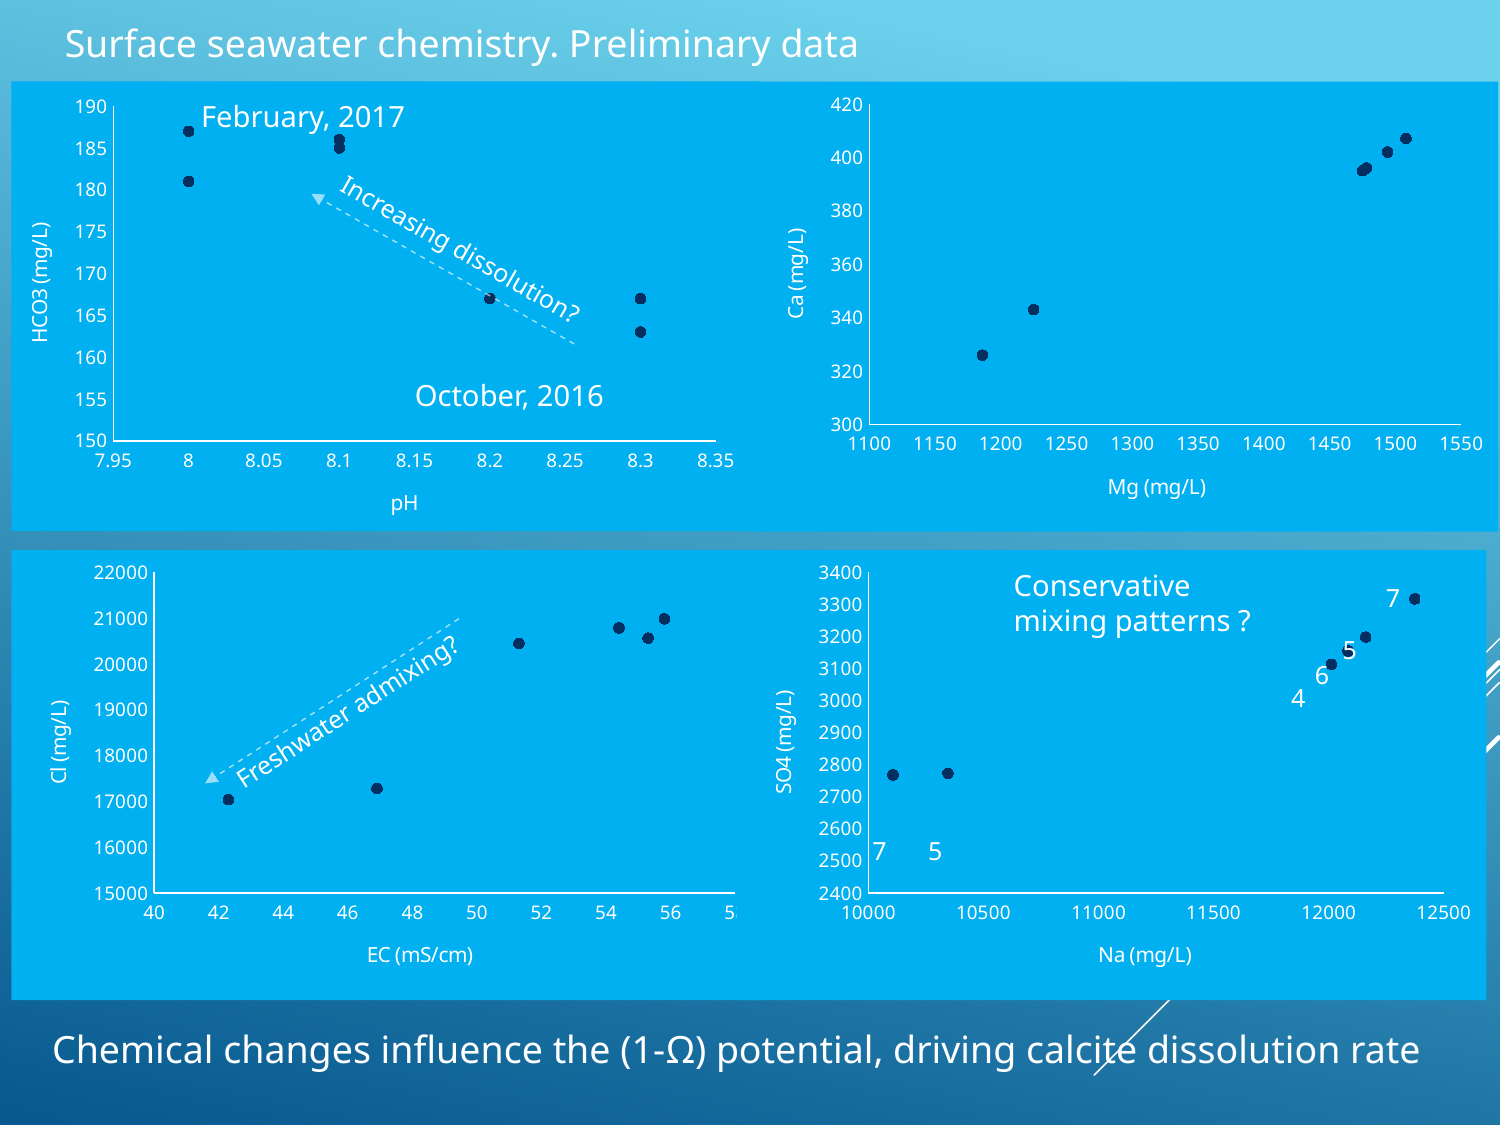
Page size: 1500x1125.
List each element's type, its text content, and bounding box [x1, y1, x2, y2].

chart [11, 80, 1499, 532]
chart [11, 549, 1487, 1001]
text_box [311, 193, 575, 344]
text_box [200, 625, 464, 777]
text_box Chemical changes influence the (1-Ω) potential, driving calcite dissolution rate [37, 1018, 1463, 1079]
text_box Surface seawater chemistry. Preliminary data [50, 12, 975, 73]
